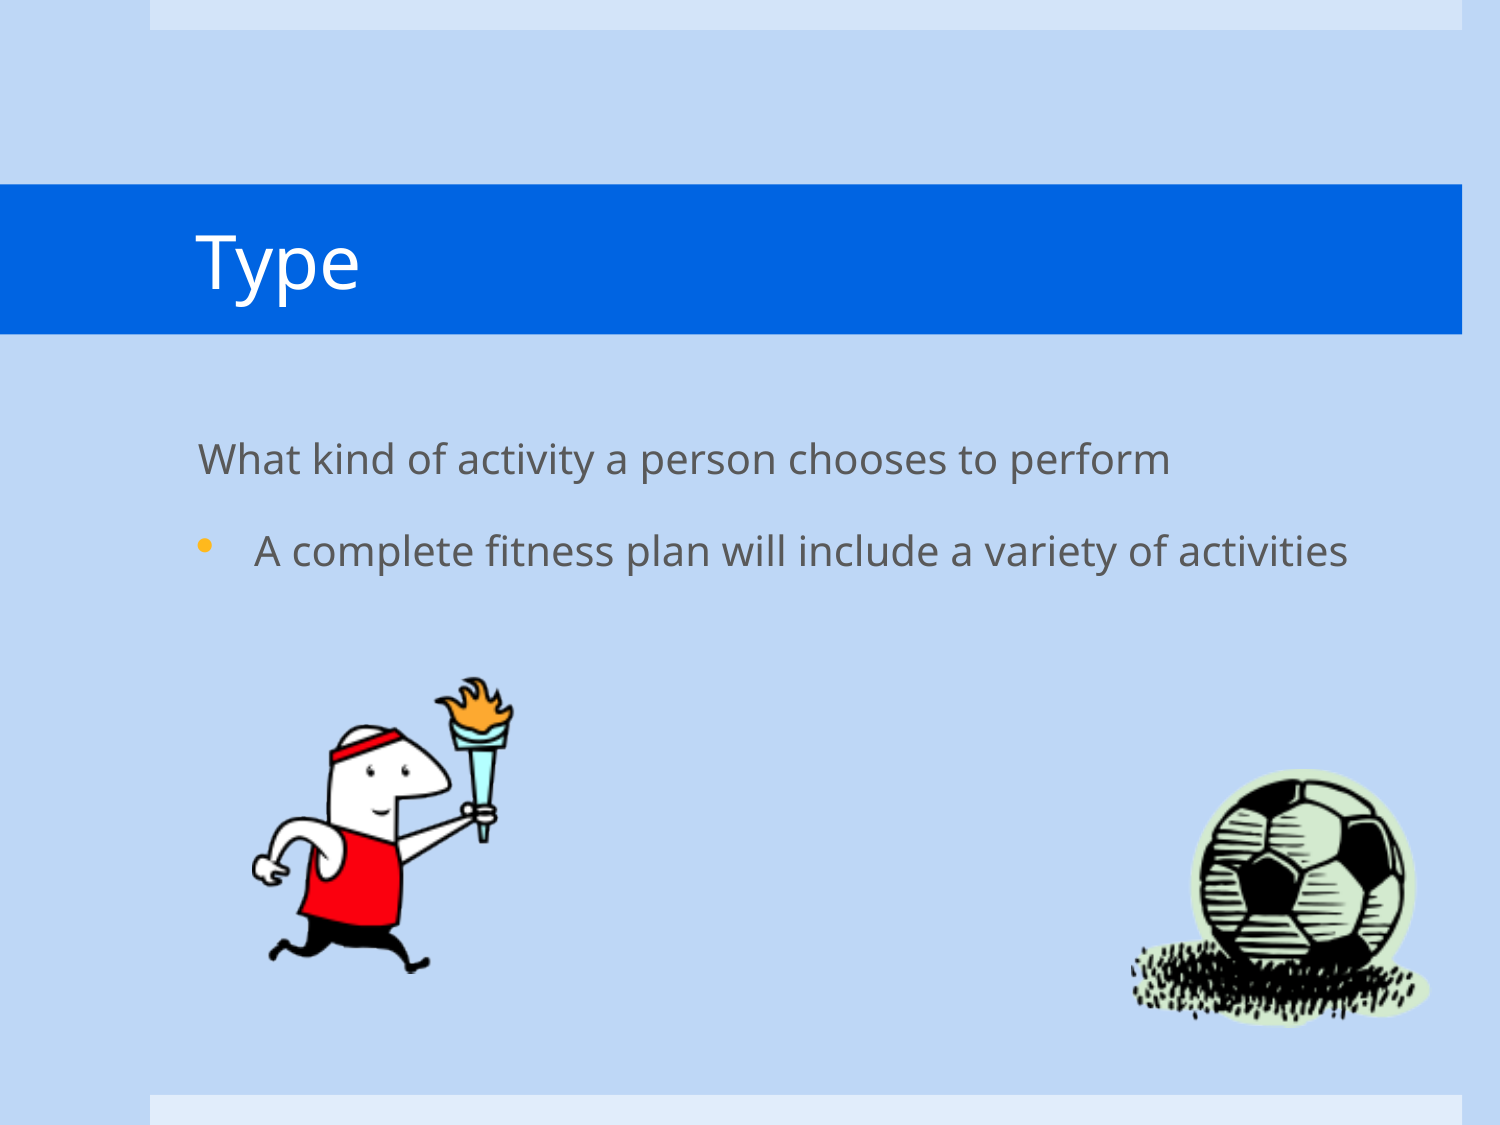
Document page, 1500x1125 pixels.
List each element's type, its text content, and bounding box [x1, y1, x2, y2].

title Type [0, 184, 1463, 335]
list What kind of activity a person chooses to perform A complete fitness plan will include a variety of activities [182, 425, 1432, 1028]
picture [251, 675, 518, 974]
picture [1131, 769, 1432, 1029]
